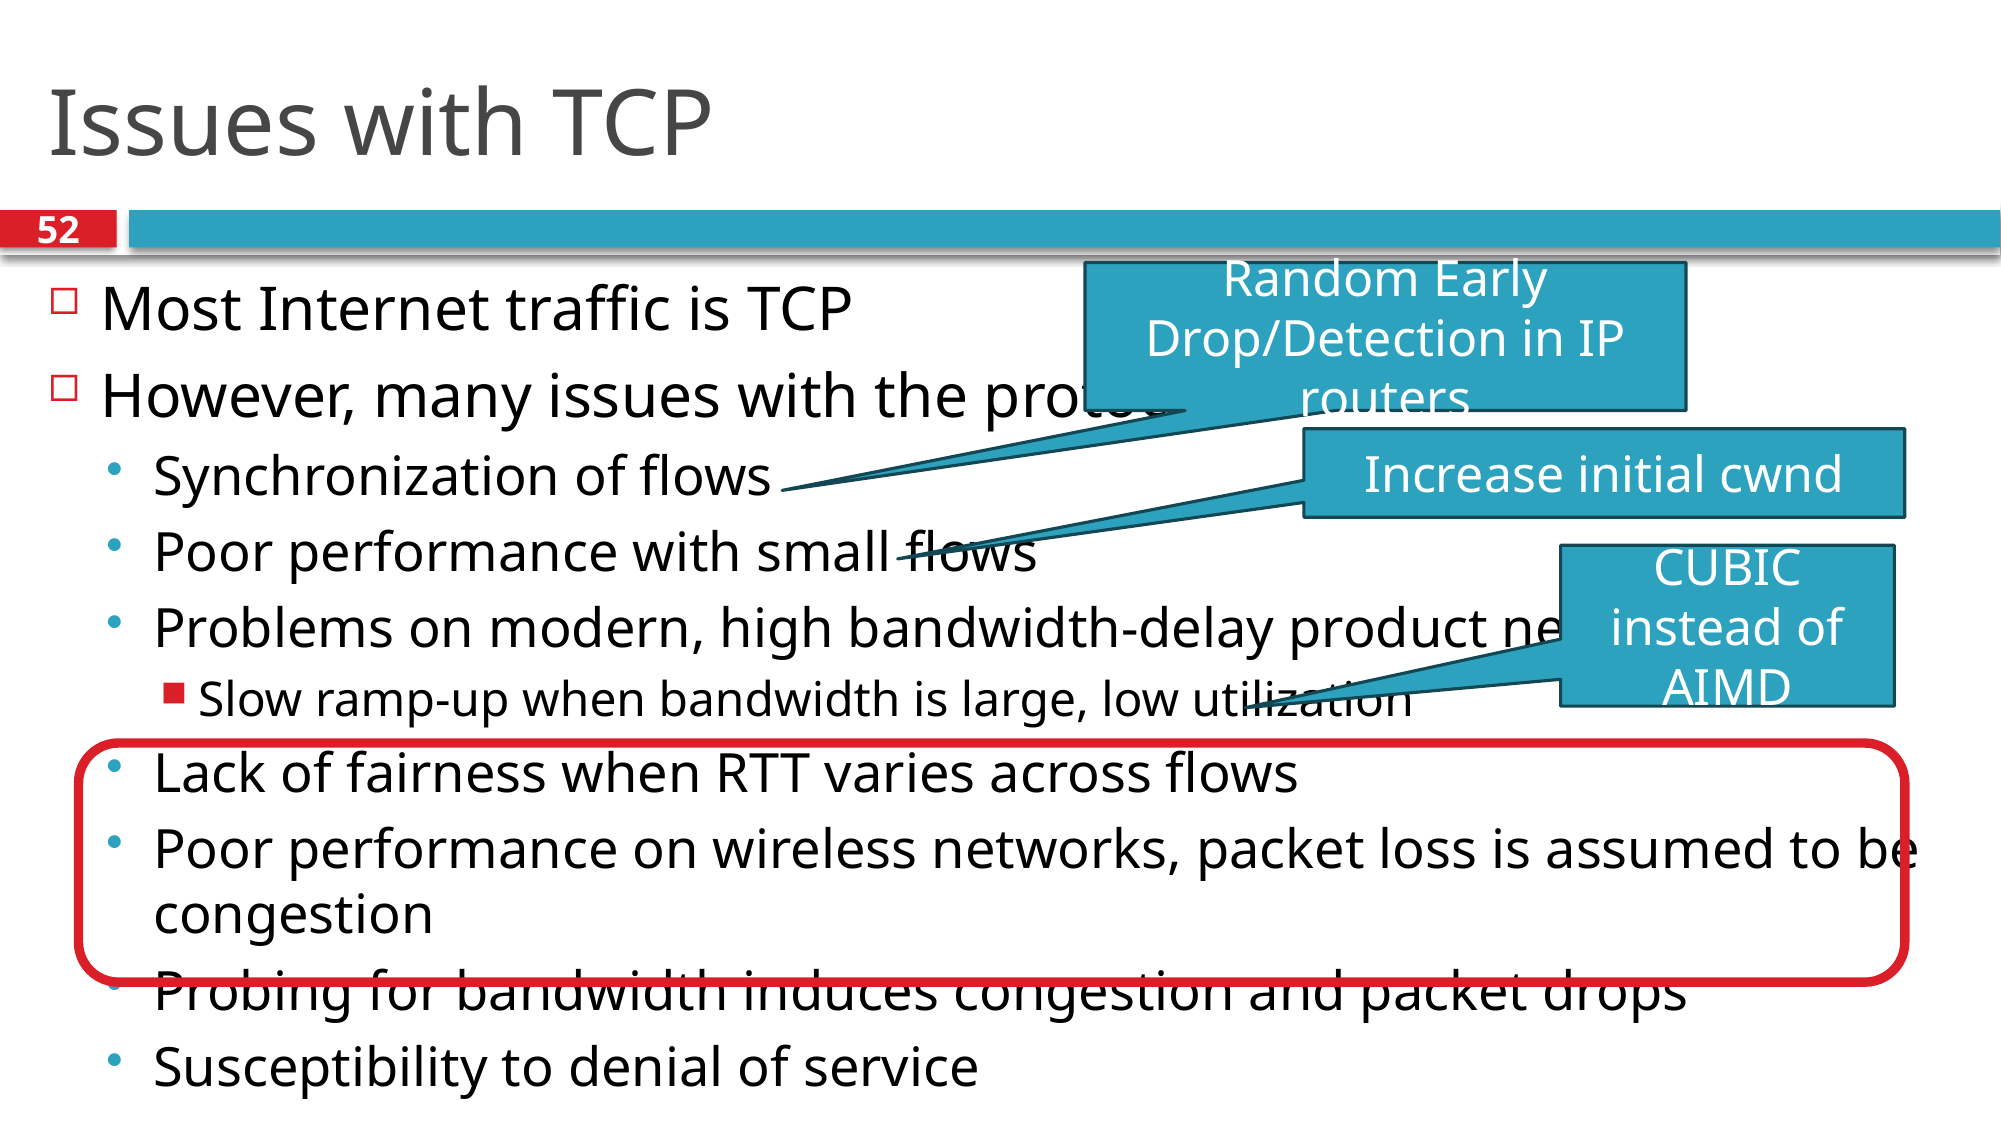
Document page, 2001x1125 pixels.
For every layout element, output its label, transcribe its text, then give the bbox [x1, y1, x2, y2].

text_box [76, 741, 1907, 984]
list Most Internet traffic is TCP However, many issues with the protocol Synchronization of flows Poor performance with small flows Problems on modern, high bandwidth-delay product networks Slow ramp-up when bandwidth is large, low utilization Lack of fairness when RTT varies across flows Poor performance on wireless networks, packet loss is assumed to be congestion Probing for bandwidth induces congestion and packet drops Susceptibility to denial of service [33, 262, 1967, 1100]
title Issues with TCP [33, 37, 1967, 200]
slide_number 52 [0, 206, 117, 257]
text_box Increase initial cwnd [896, 427, 1907, 561]
text_box Random Early Drop/Detection in IP routers [780, 260, 1688, 492]
text_box CUBIC instead of AIMD [1243, 543, 1896, 710]
